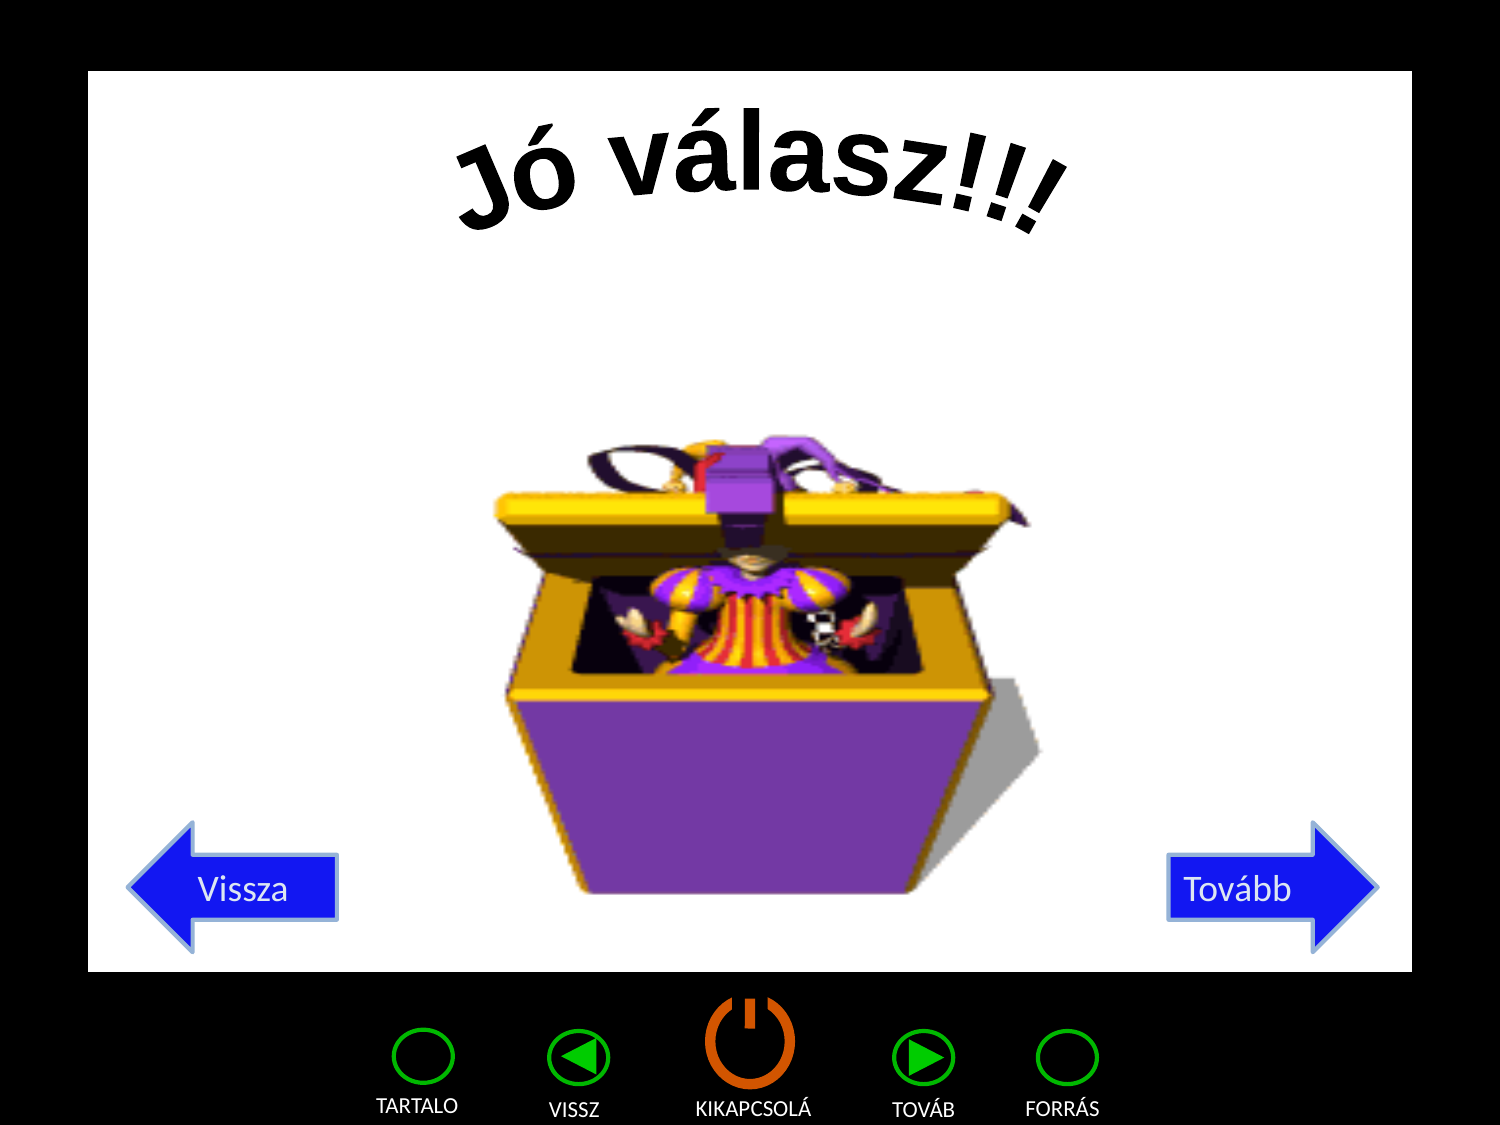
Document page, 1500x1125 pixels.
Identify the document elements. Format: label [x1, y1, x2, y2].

picture [88, 71, 1412, 972]
